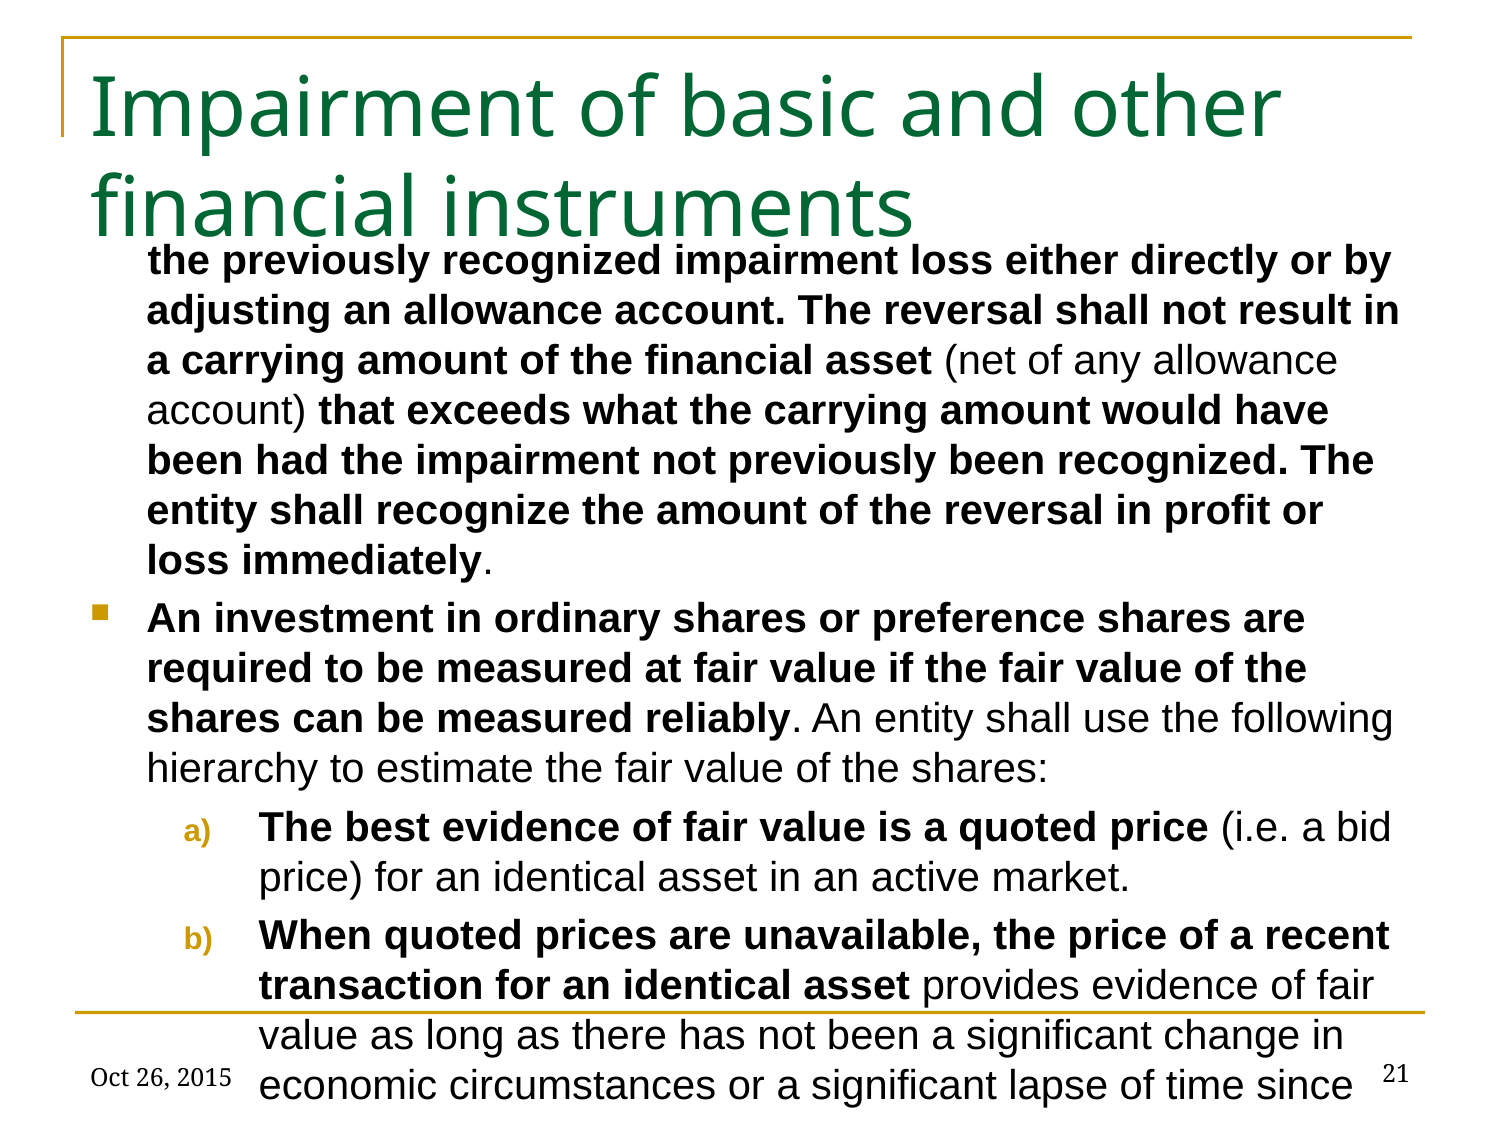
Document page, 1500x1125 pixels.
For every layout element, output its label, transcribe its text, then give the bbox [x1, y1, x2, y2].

slide_number 21 [1074, 1023, 1426, 1100]
list the previously recognized impairment loss either directly or by adjusting an allowance account. The reversal shall not result in a carrying amount of the financial asset (net of any allowance account) that exceeds what the carrying amount would have been had the impairment not previously been recognized. The entity shall recognize the amount of the reversal in profit or loss immediately. An investment in ordinary shares or preference shares are required to be measured at fair value if the fair value of the shares can be measured reliably. An entity shall use the following hierarchy to estimate the fair value of the shares: The best evidence of fair value is a quoted price (i.e. a bid price) for an identical asset in an active market. When quoted prices are unavailable, the price of a recent transaction for an identical asset provides evidence of fair value as long as there has not been a significant change in economic circumstances or a significant lapse of time since [74, 224, 1426, 969]
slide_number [74, 1023, 426, 1100]
title Impairment of basic and other financial instruments [74, 45, 1426, 224]
